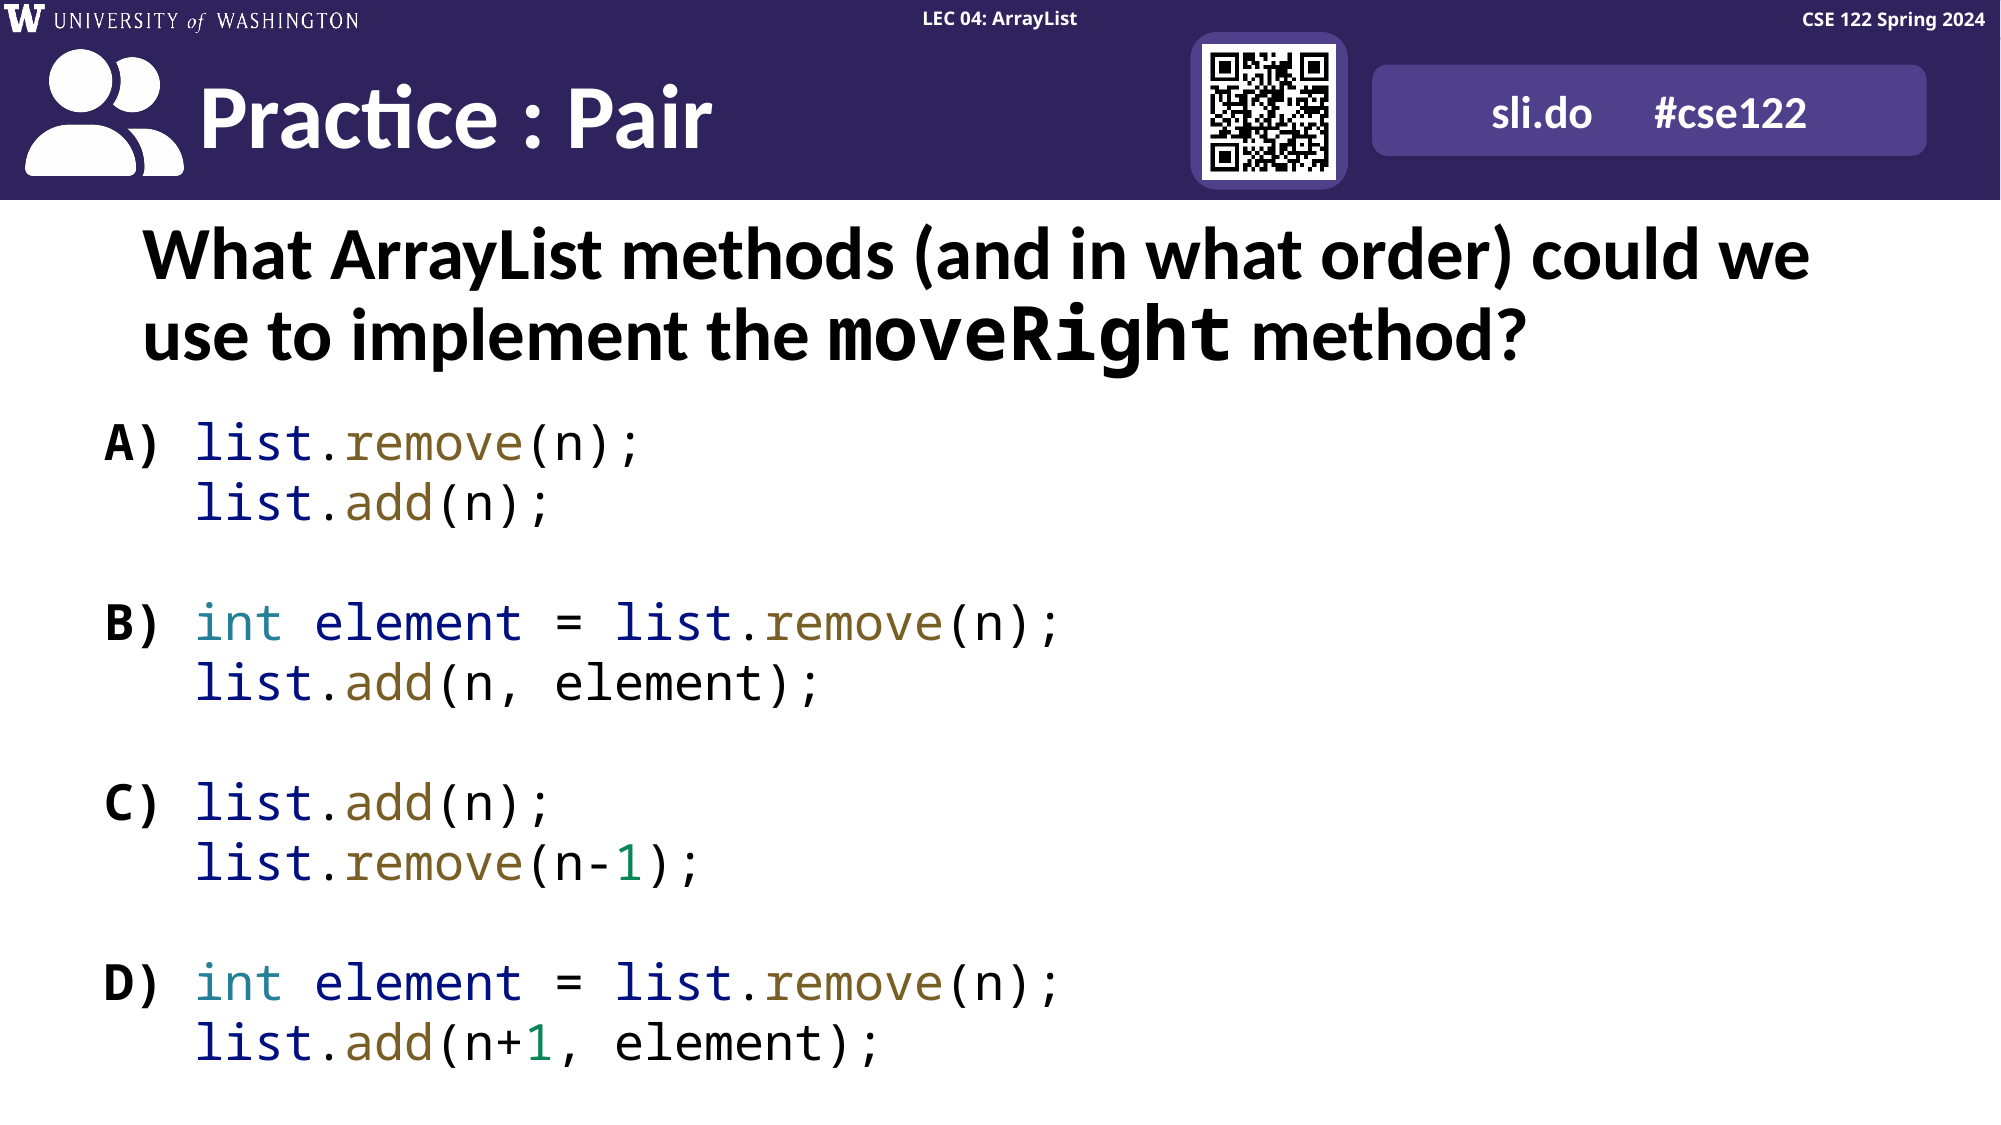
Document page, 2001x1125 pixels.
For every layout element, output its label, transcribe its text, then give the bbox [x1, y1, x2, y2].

text_box A) list.remove(n); list.add(n); B) int element = list.remove(n); list.add(n, element); C) list.add(n); list.remove(n-1); D) int element = list.remove(n); list.add(n+1, element); [89, 402, 1878, 1078]
picture [25, 49, 184, 176]
picture [4, 4, 358, 33]
picture [1202, 44, 1336, 180]
title What ArrayList methods (and in what order) could we use to implement the moveRight method? [127, 232, 1863, 359]
